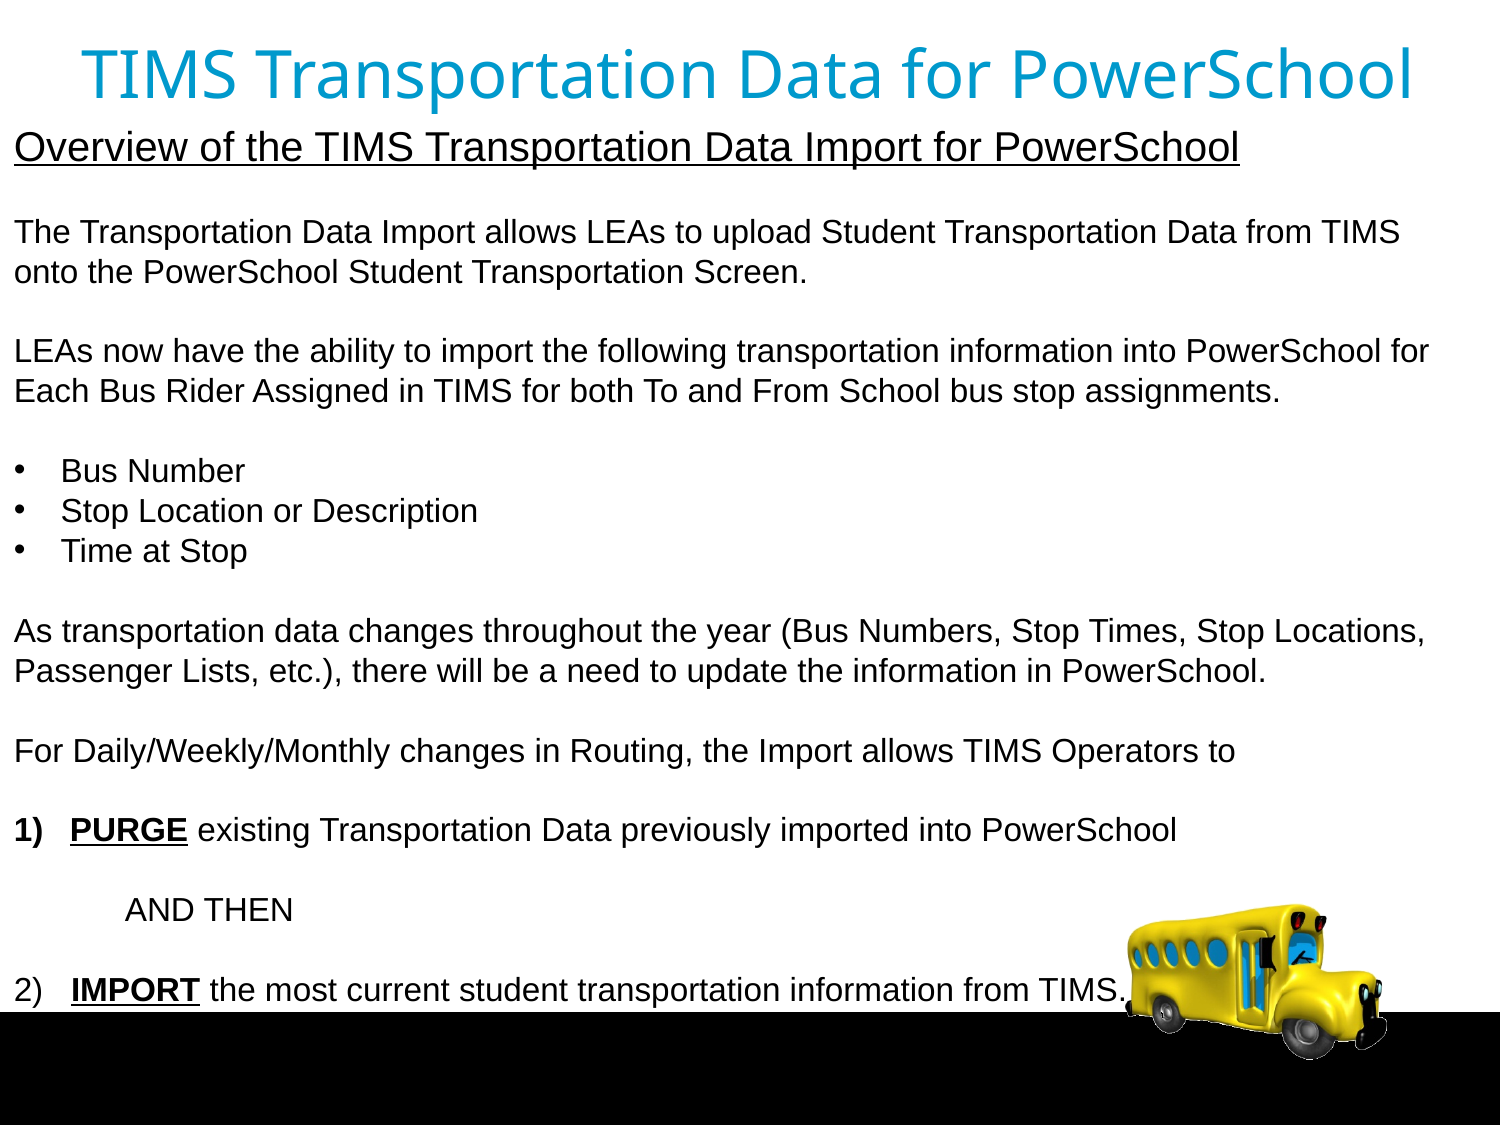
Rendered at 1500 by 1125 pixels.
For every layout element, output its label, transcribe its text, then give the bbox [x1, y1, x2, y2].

picture [1112, 1016, 1400, 1093]
text_box Overview of the TIMS Transportation Data Import for PowerSchool The Transportation Data Import allows LEAs to upload Student Transportation Data from TIMS onto the PowerSchool Student Transportation Screen. LEAs now have the ability to import the following transportation information into PowerSchool for Each Bus Rider Assigned in TIMS for both To and From School bus stop assignments. Bus Number Stop Location or Description Time at Stop As transportation data changes throughout the year (Bus Numbers, Stop Times, Stop Locations, Passenger Lists, etc.), there will be a need to update the information in PowerSchool. For Daily/Weekly/Monthly changes in Routing, the Import allows TIMS Operators to PURGE existing Transportation Data previously imported into PowerSchool AND THEN 2) IMPORT the most current student transportation information from TIMS. [0, 112, 1487, 1016]
text_box TIMS Transportation Data for PowerSchool [0, 6, 1499, 138]
